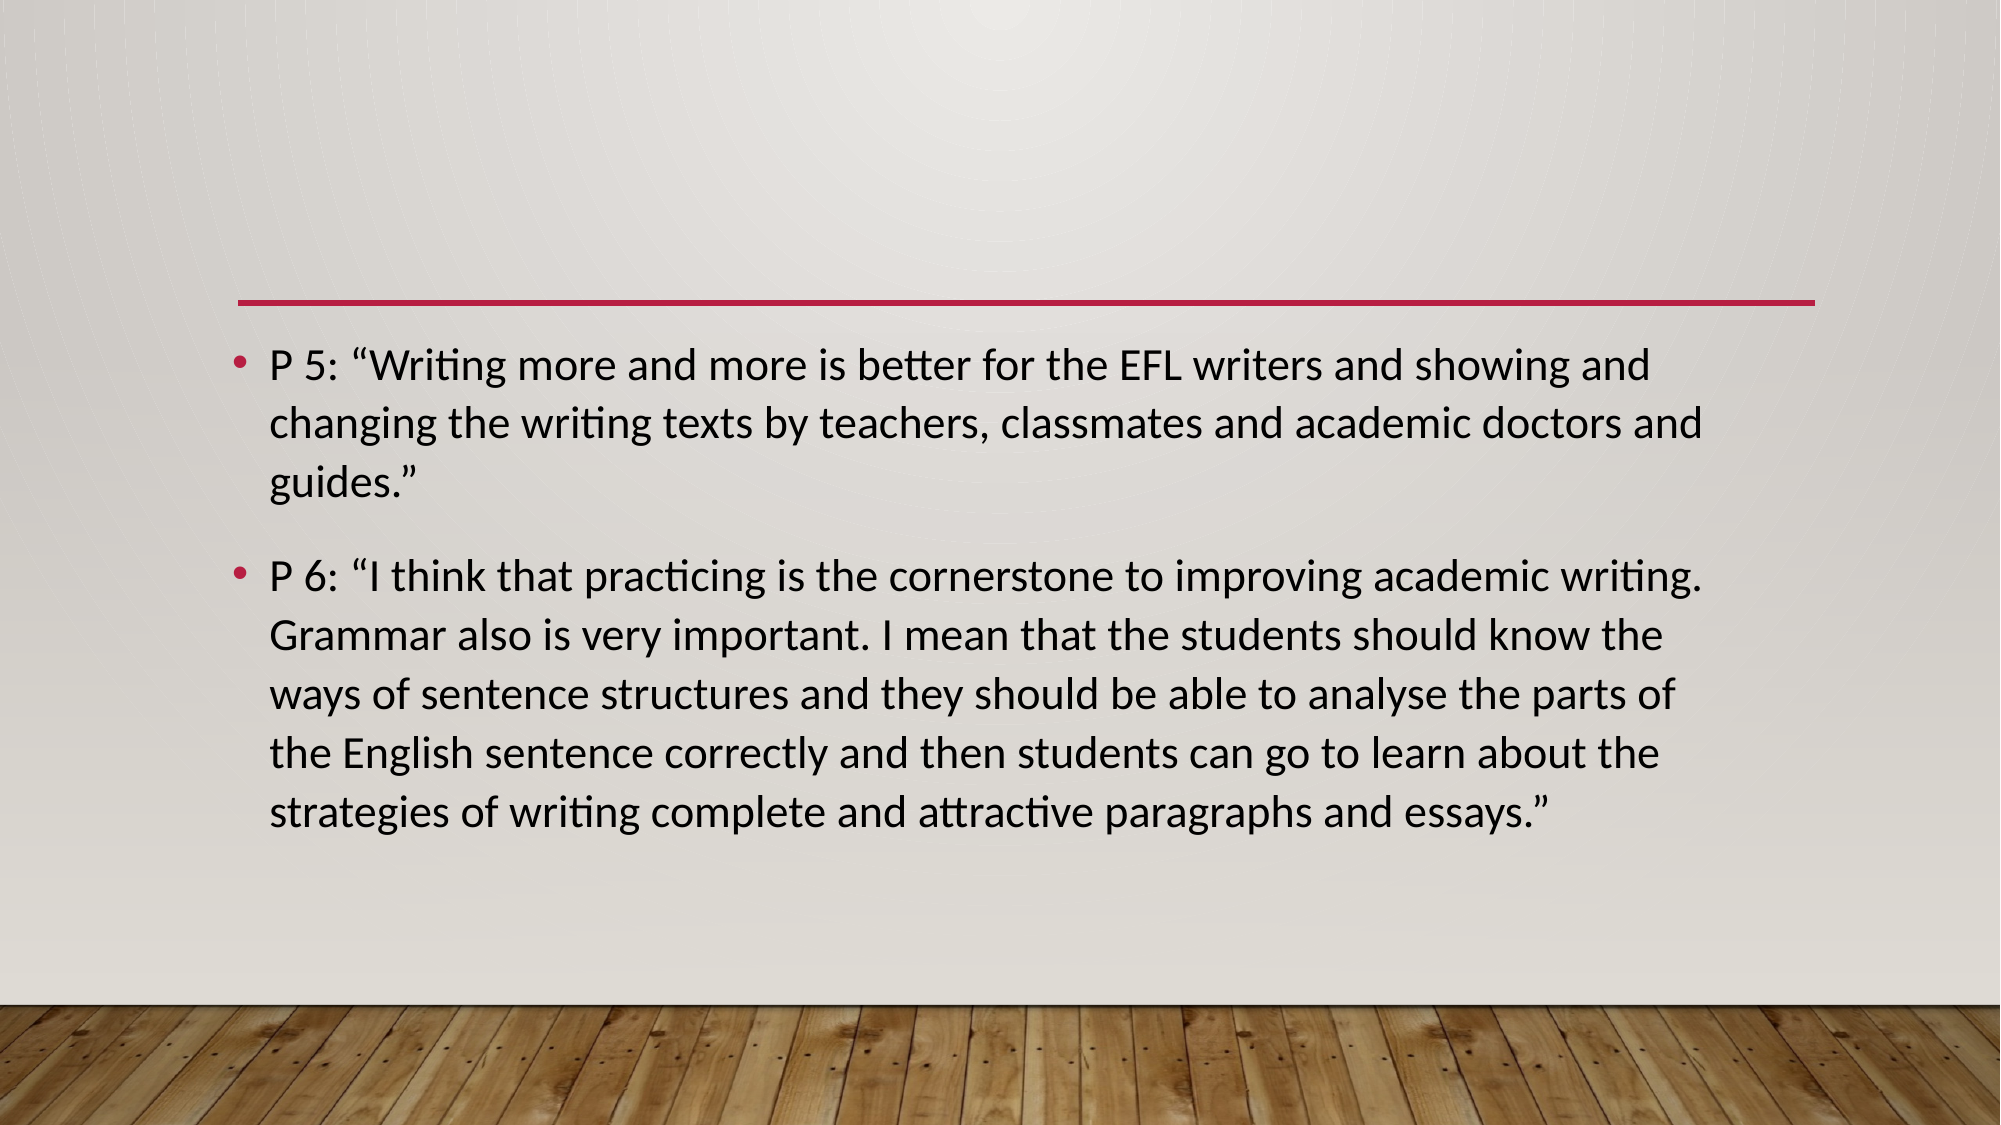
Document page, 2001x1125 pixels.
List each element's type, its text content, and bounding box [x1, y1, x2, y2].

picture [0, 1005, 2000, 1125]
list P 5: “Writing more and more is better for the EFL writers and showing and changing the writing texts by teachers, classmates and academic doctors and guides.” P 6: “I think that practicing is the cornerstone to improving academic writing. Grammar also is very important. I mean that the students should know the ways of sentence structures and they should be able to analyse the parts of the English sentence correctly and then students can go to learn about the strategies of writing complete and attractive paragraphs and essays.” [217, 322, 1742, 889]
